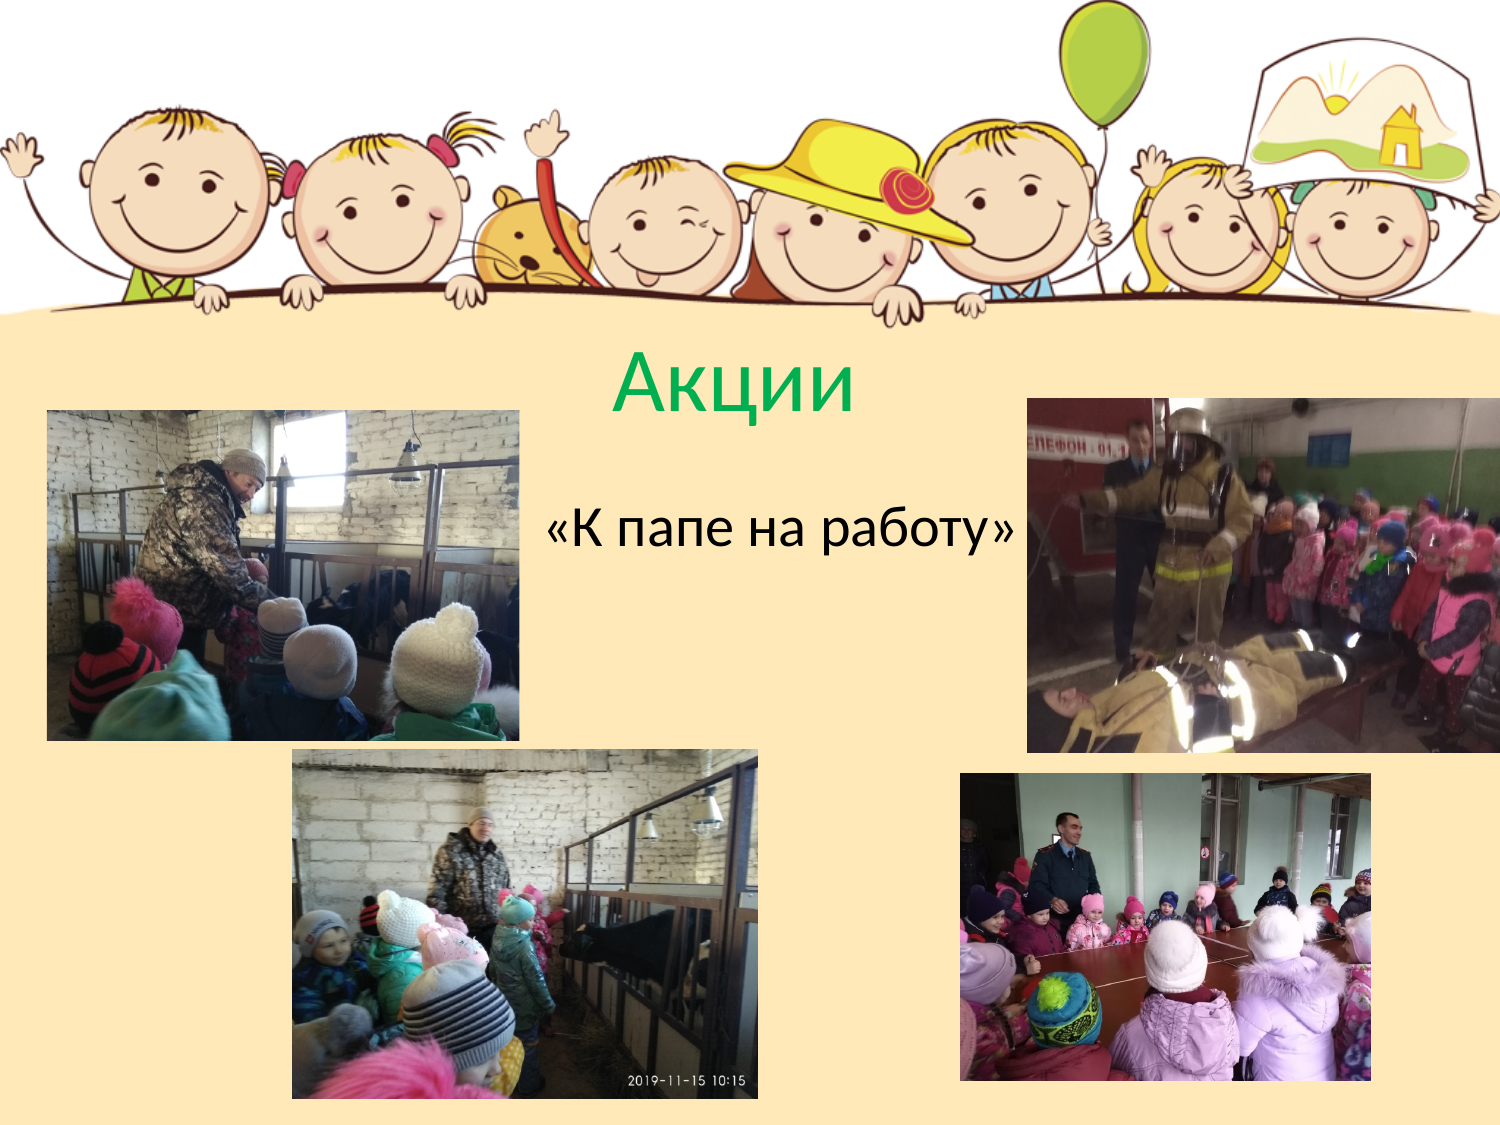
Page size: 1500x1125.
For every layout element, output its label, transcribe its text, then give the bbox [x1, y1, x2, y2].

list «К папе на работу» [527, 480, 1022, 605]
title Акции [70, 304, 1421, 446]
picture [0, 0, 1500, 1125]
